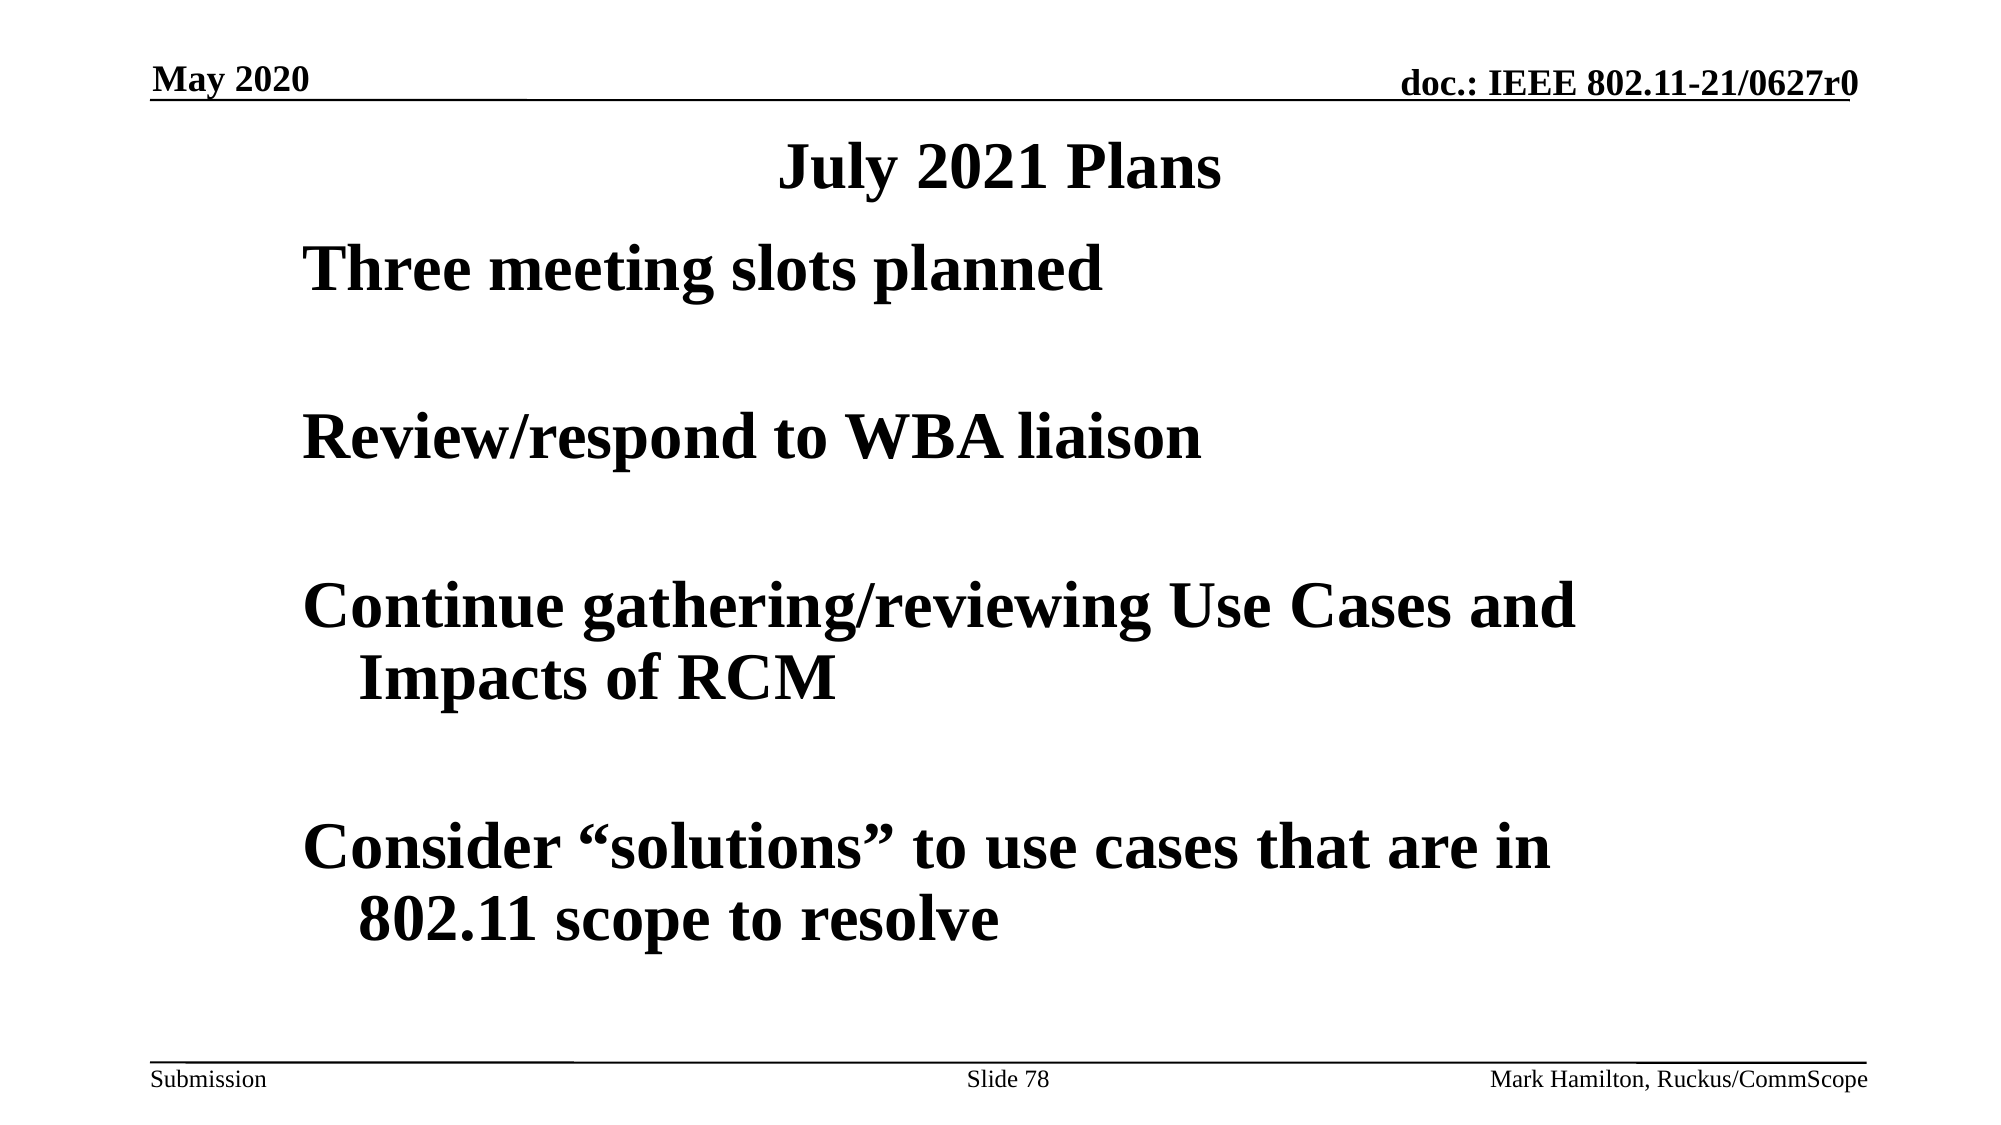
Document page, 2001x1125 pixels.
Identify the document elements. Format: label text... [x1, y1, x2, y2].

slide_number Slide 78 [950, 1061, 1067, 1123]
list Three meeting slots planned Review/respond to WBA liaison Continue gathering/reviewing Use Cases and Impacts of RCM Consider “solutions” to use cases that are in 802.11 scope to resolve [287, 224, 1713, 1038]
footer Mark Hamilton, Ruckus/CommScope [1171, 1061, 1869, 1093]
title July 2021 Plans [362, 112, 1638, 212]
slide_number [152, 54, 563, 100]
